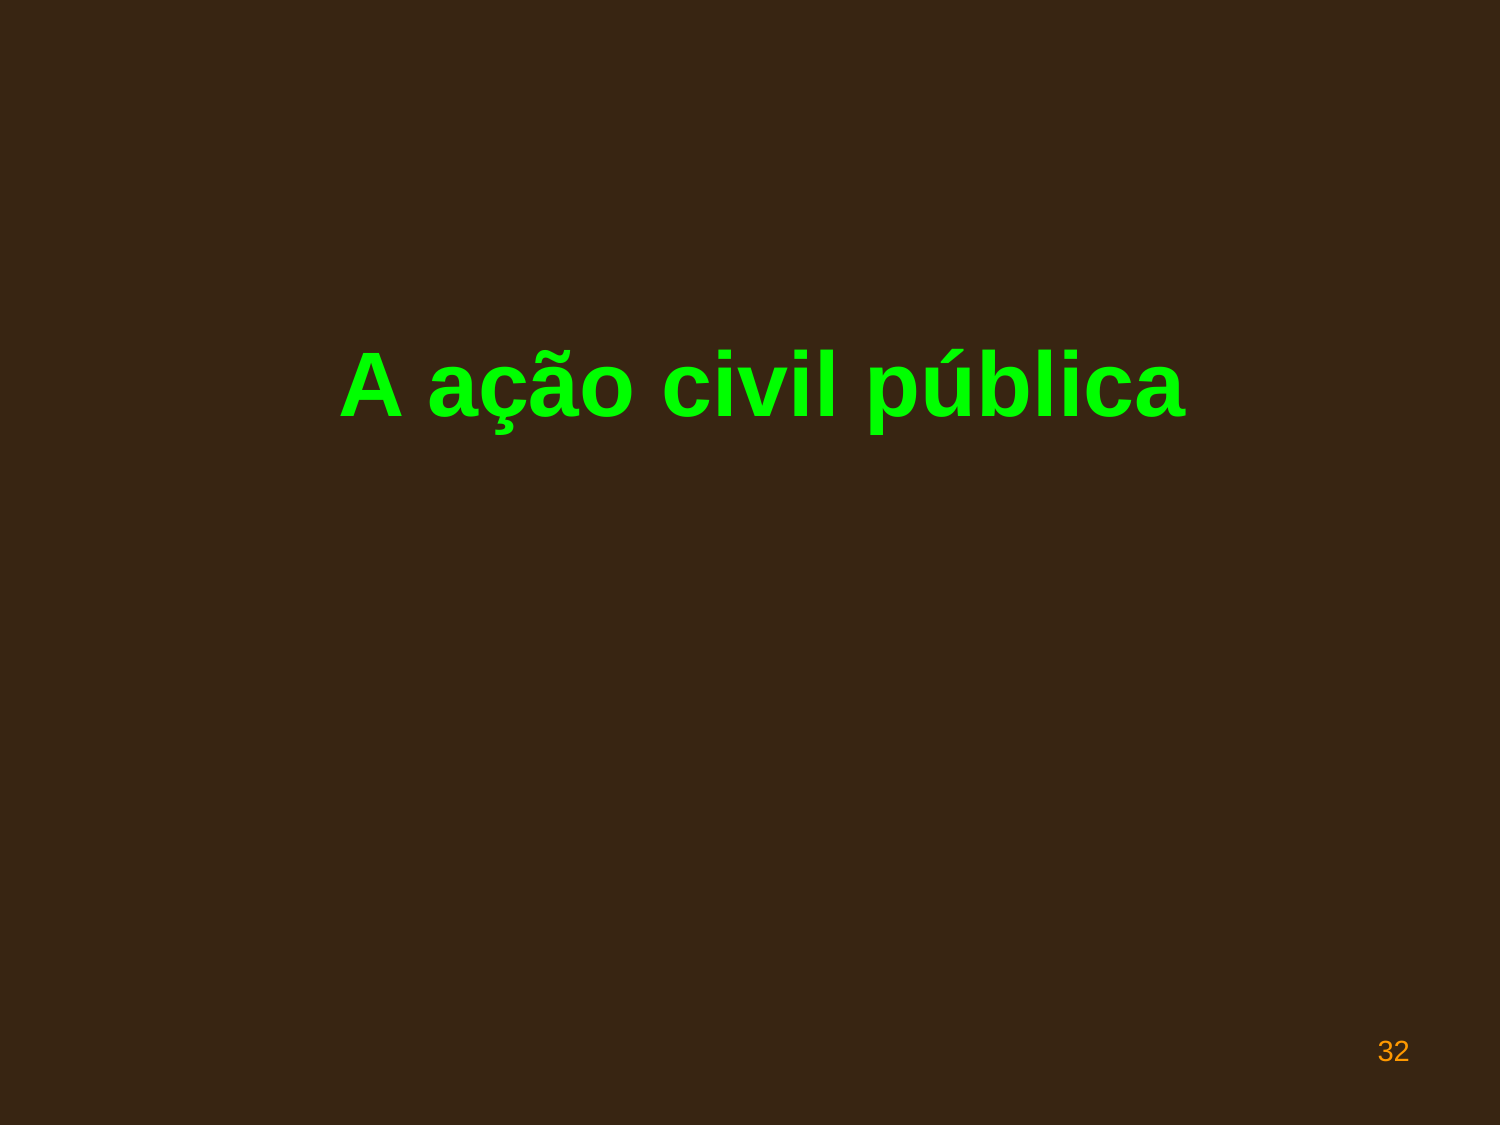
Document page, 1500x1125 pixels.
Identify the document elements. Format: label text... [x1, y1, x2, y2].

list A ação civil pública [75, 262, 1425, 681]
slide_number 32 [1074, 1024, 1426, 1103]
